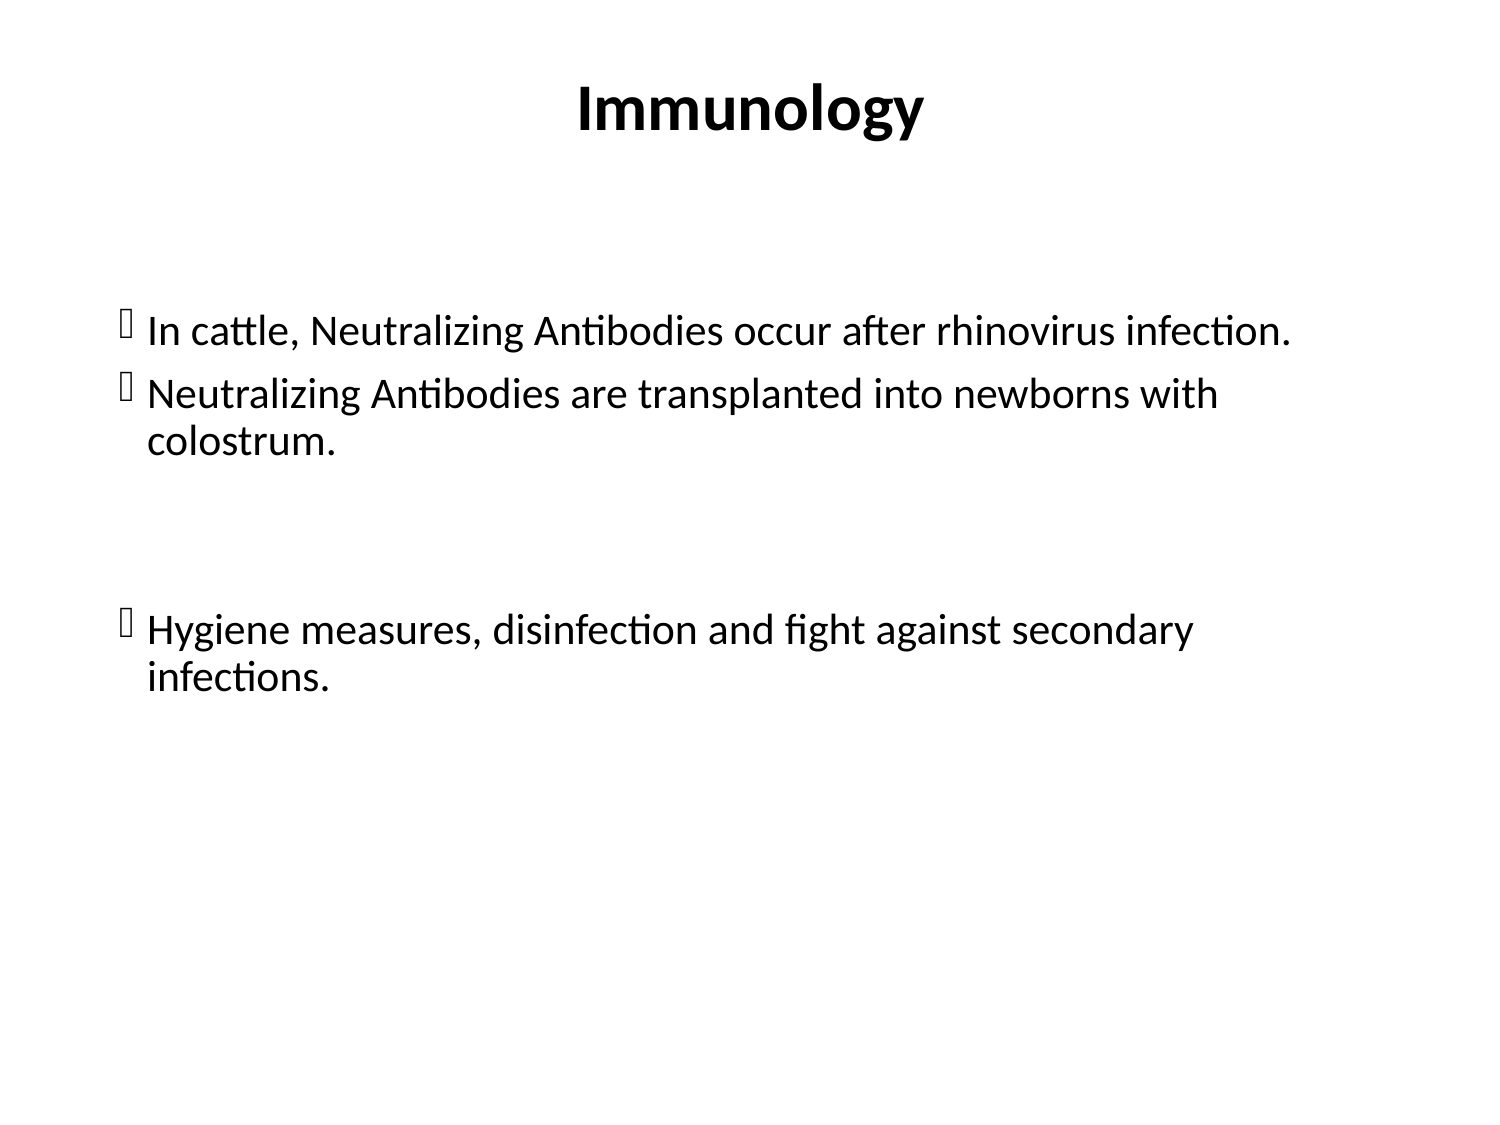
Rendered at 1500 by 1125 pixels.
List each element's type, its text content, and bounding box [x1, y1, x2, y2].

list In cattle, Neutralizing Antibodies occur after rhinovirus infection. Neutralizing Antibodies are transplanted into newborns with colostrum. Hygiene measures, disinfection and fight against secondary infections. [103, 299, 1398, 1014]
title Immunology [103, 0, 1398, 218]
